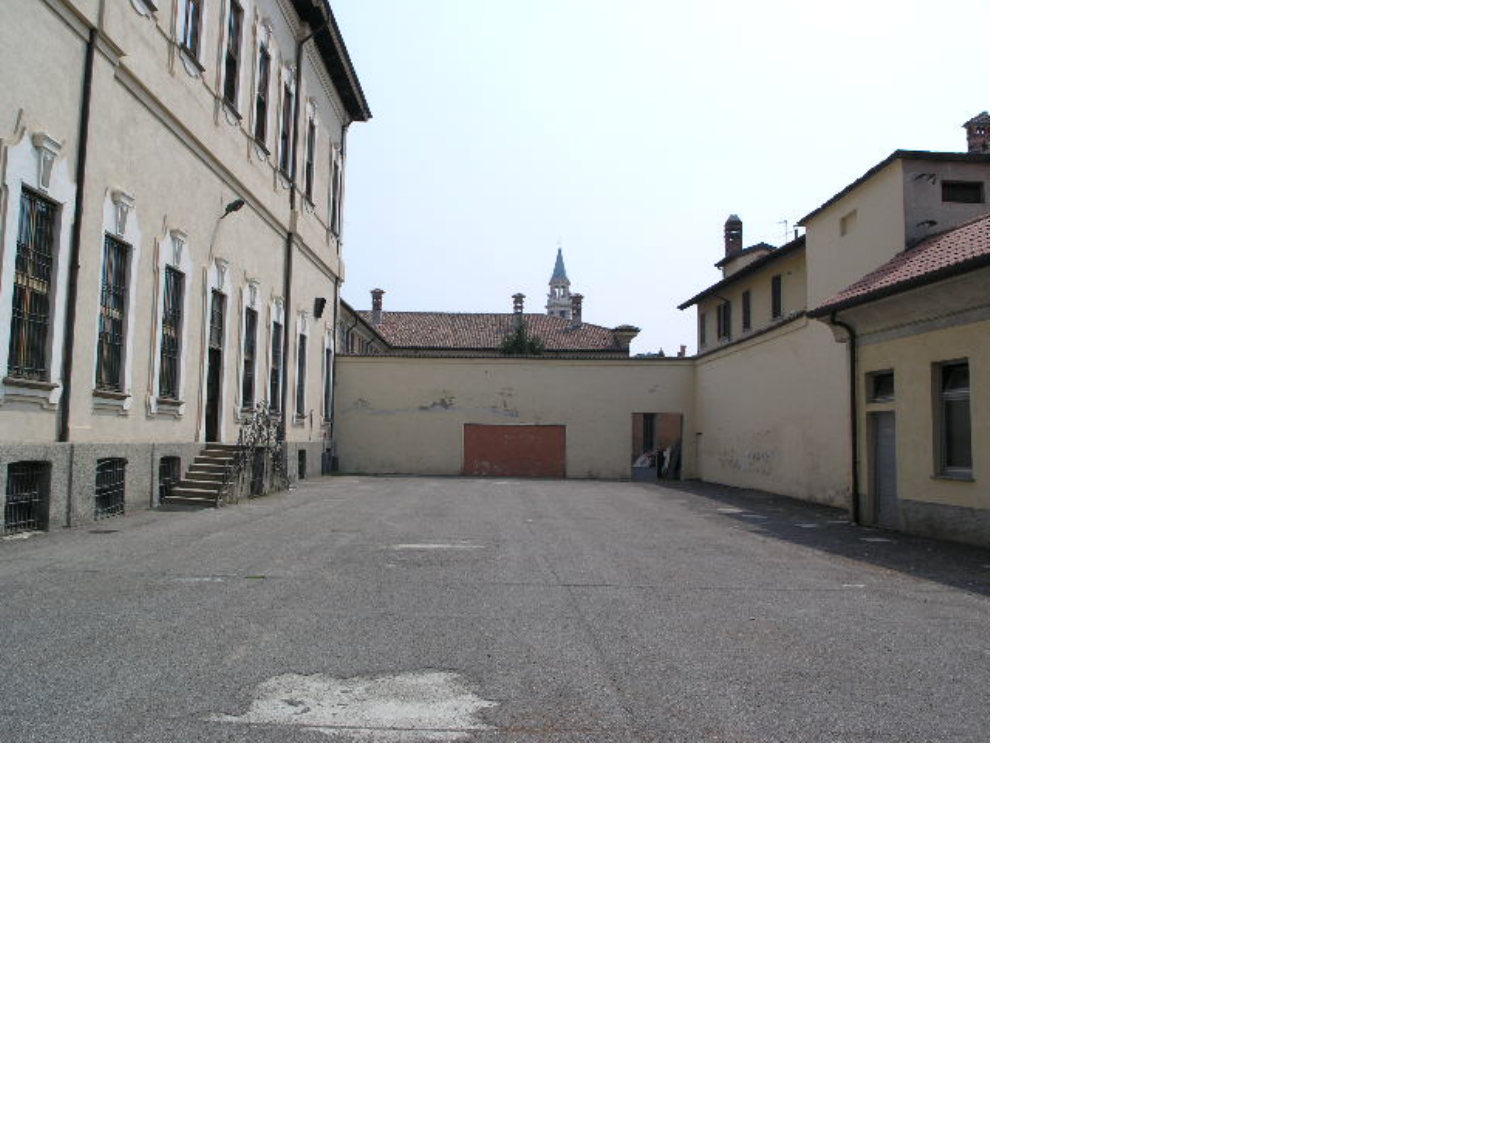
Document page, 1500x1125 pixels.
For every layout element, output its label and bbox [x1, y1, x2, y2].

list [0, 0, 991, 743]
